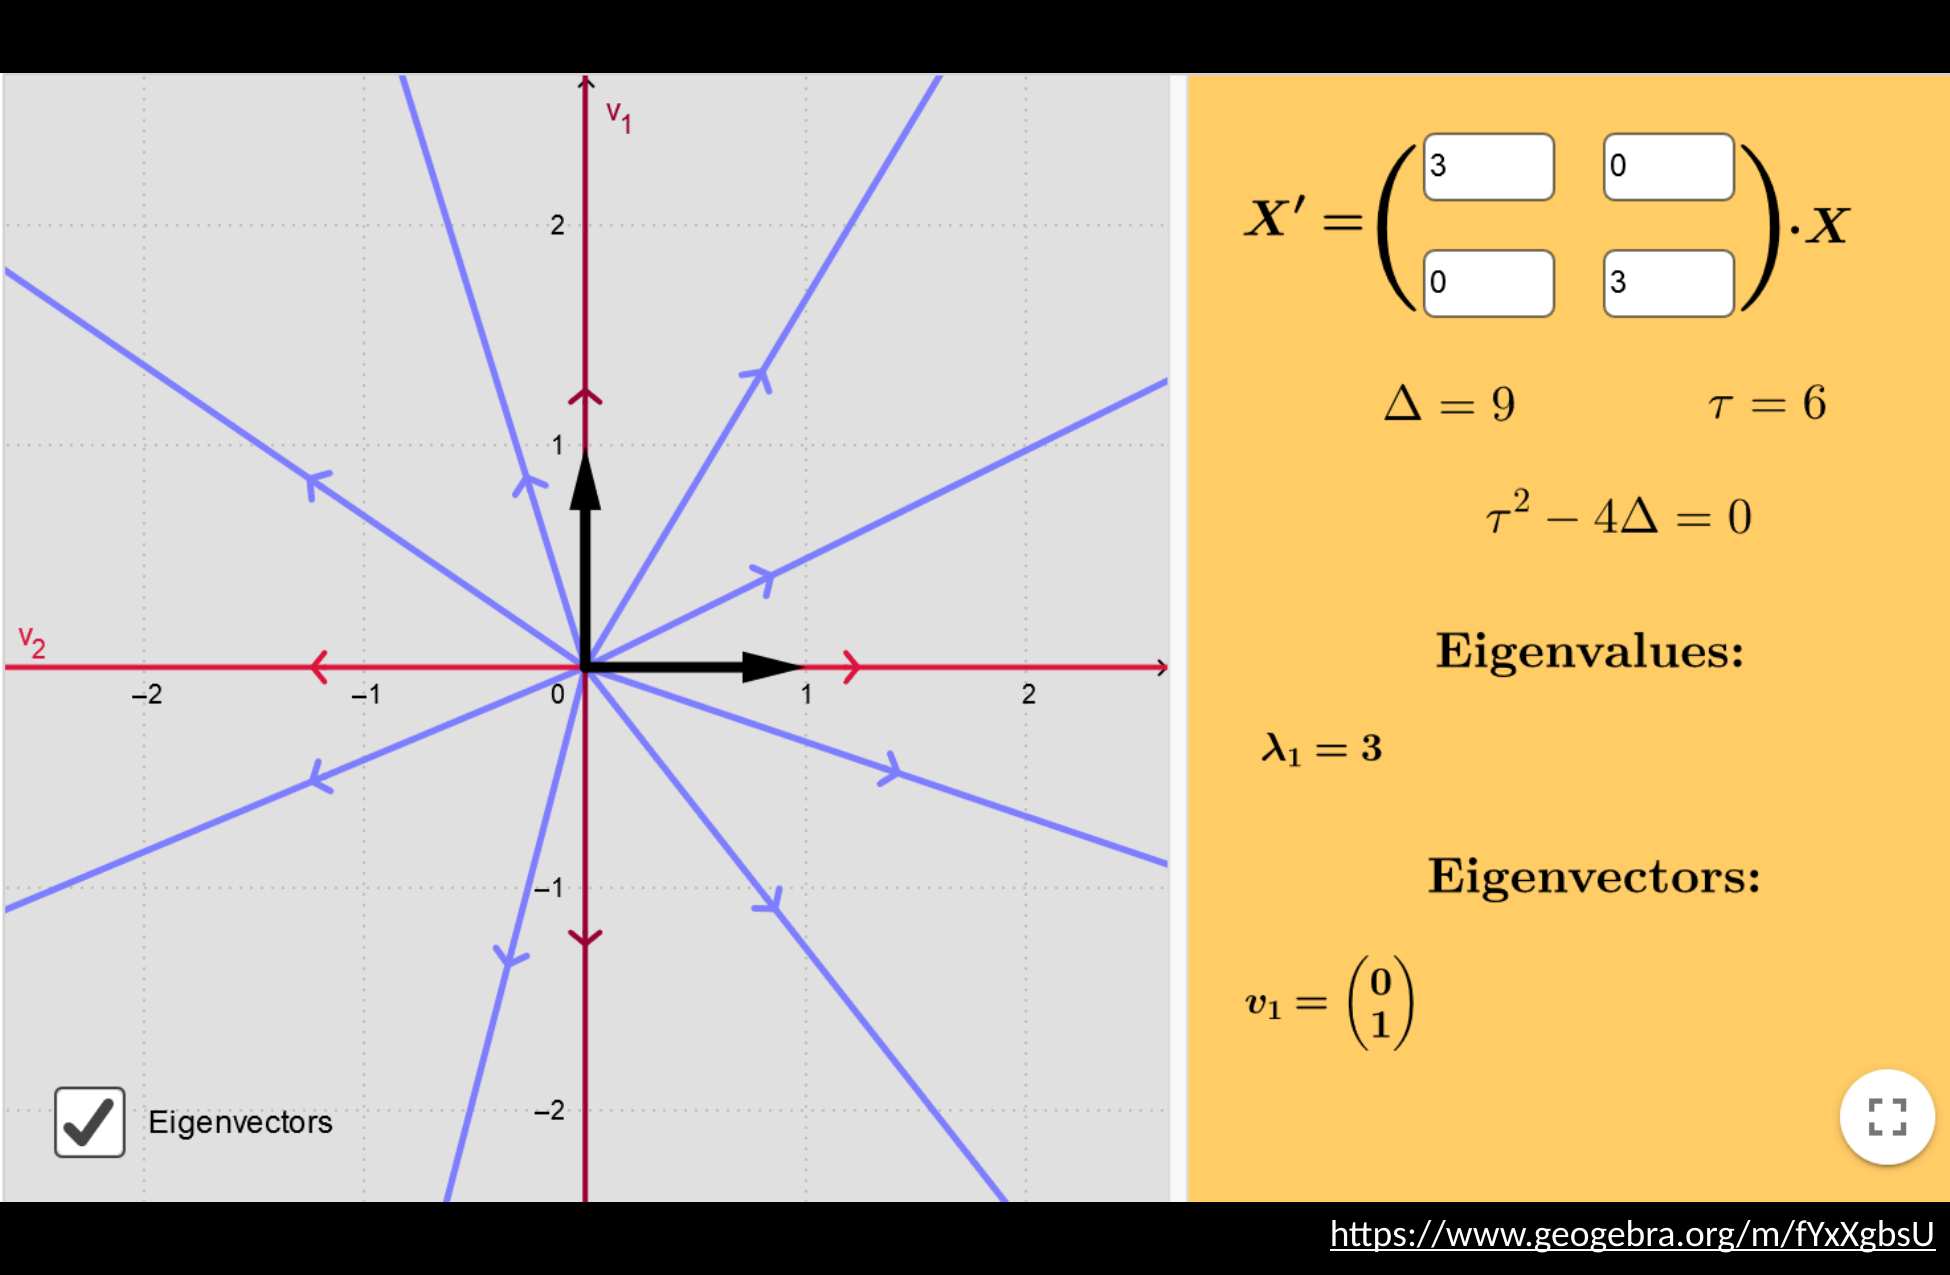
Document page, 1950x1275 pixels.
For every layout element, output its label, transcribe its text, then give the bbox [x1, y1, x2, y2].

picture [0, 73, 1950, 1202]
text_box https://www.geogebra.org/m/fYxXgbsU [1315, 1202, 1950, 1262]
